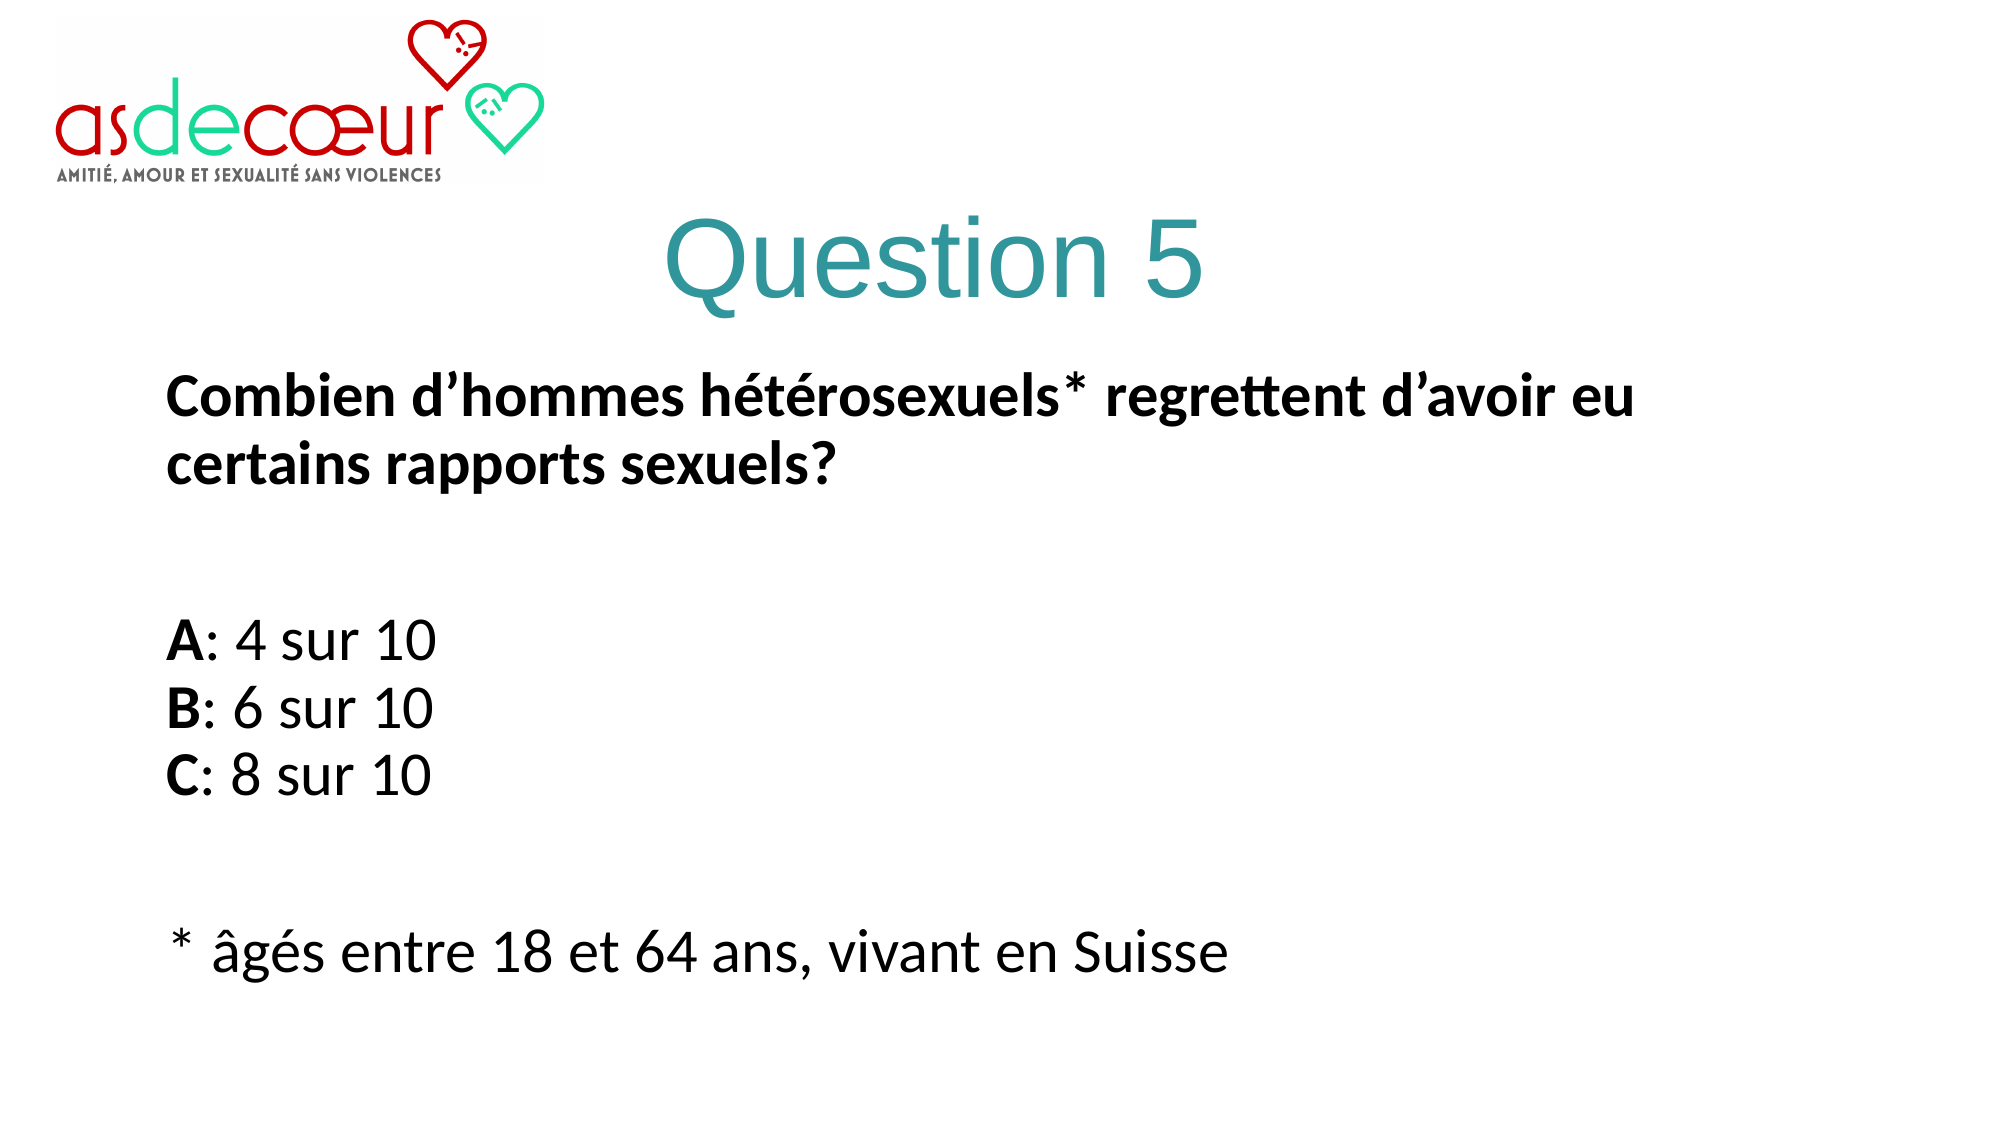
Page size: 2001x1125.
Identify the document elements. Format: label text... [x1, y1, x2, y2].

picture [54, 18, 545, 185]
title Question 5 [185, 189, 1683, 259]
subtitle Combien d’hommes hétérosexuels* regrettent d’avoir eu certains rapports sexuels? A: 4 sur 10 B: 6 sur 10 C: 8 sur 10 * âgés entre 18 et 64 ans, vivant en Suisse [151, 259, 1849, 1001]
